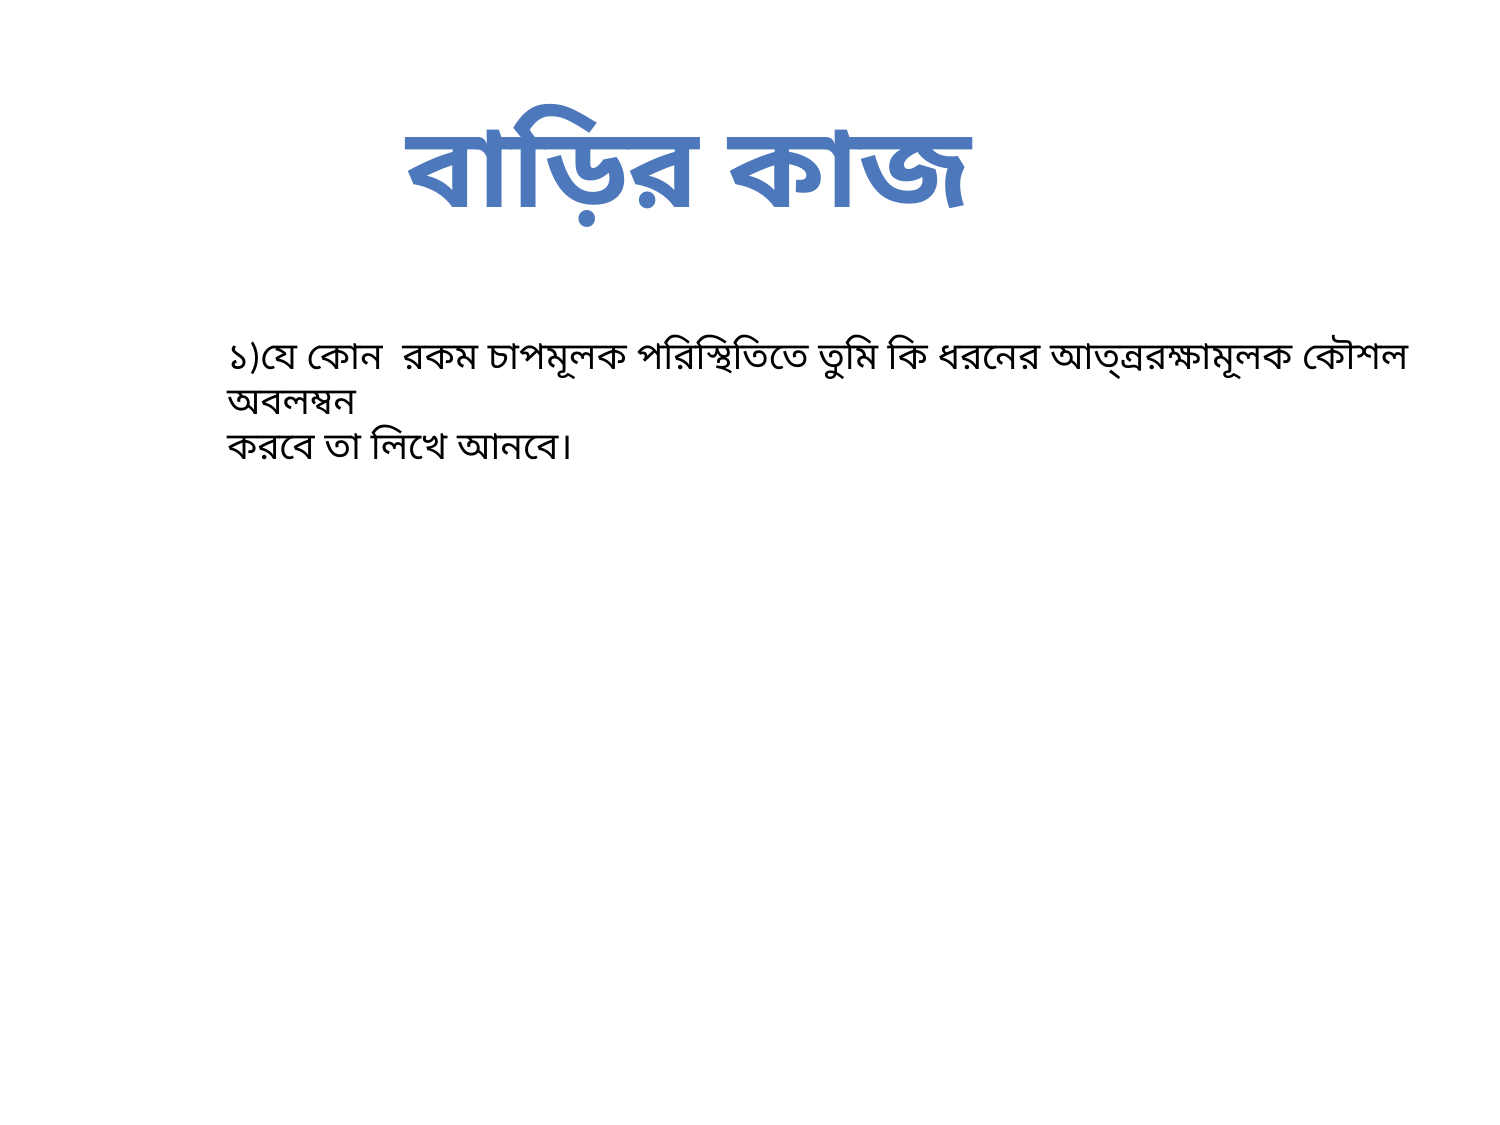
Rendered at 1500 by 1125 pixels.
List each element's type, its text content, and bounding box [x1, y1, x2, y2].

text_box ১)যে কোন রকম চাপমূলক পরিস্থিতিতে তুমি কি ধরনের আত্ন্ররক্ষামূলক কৌশল অবলম্বন করবে তা লিখে আনবে। [212, 324, 1425, 475]
text_box বাড়ির কাজ [391, 87, 987, 238]
